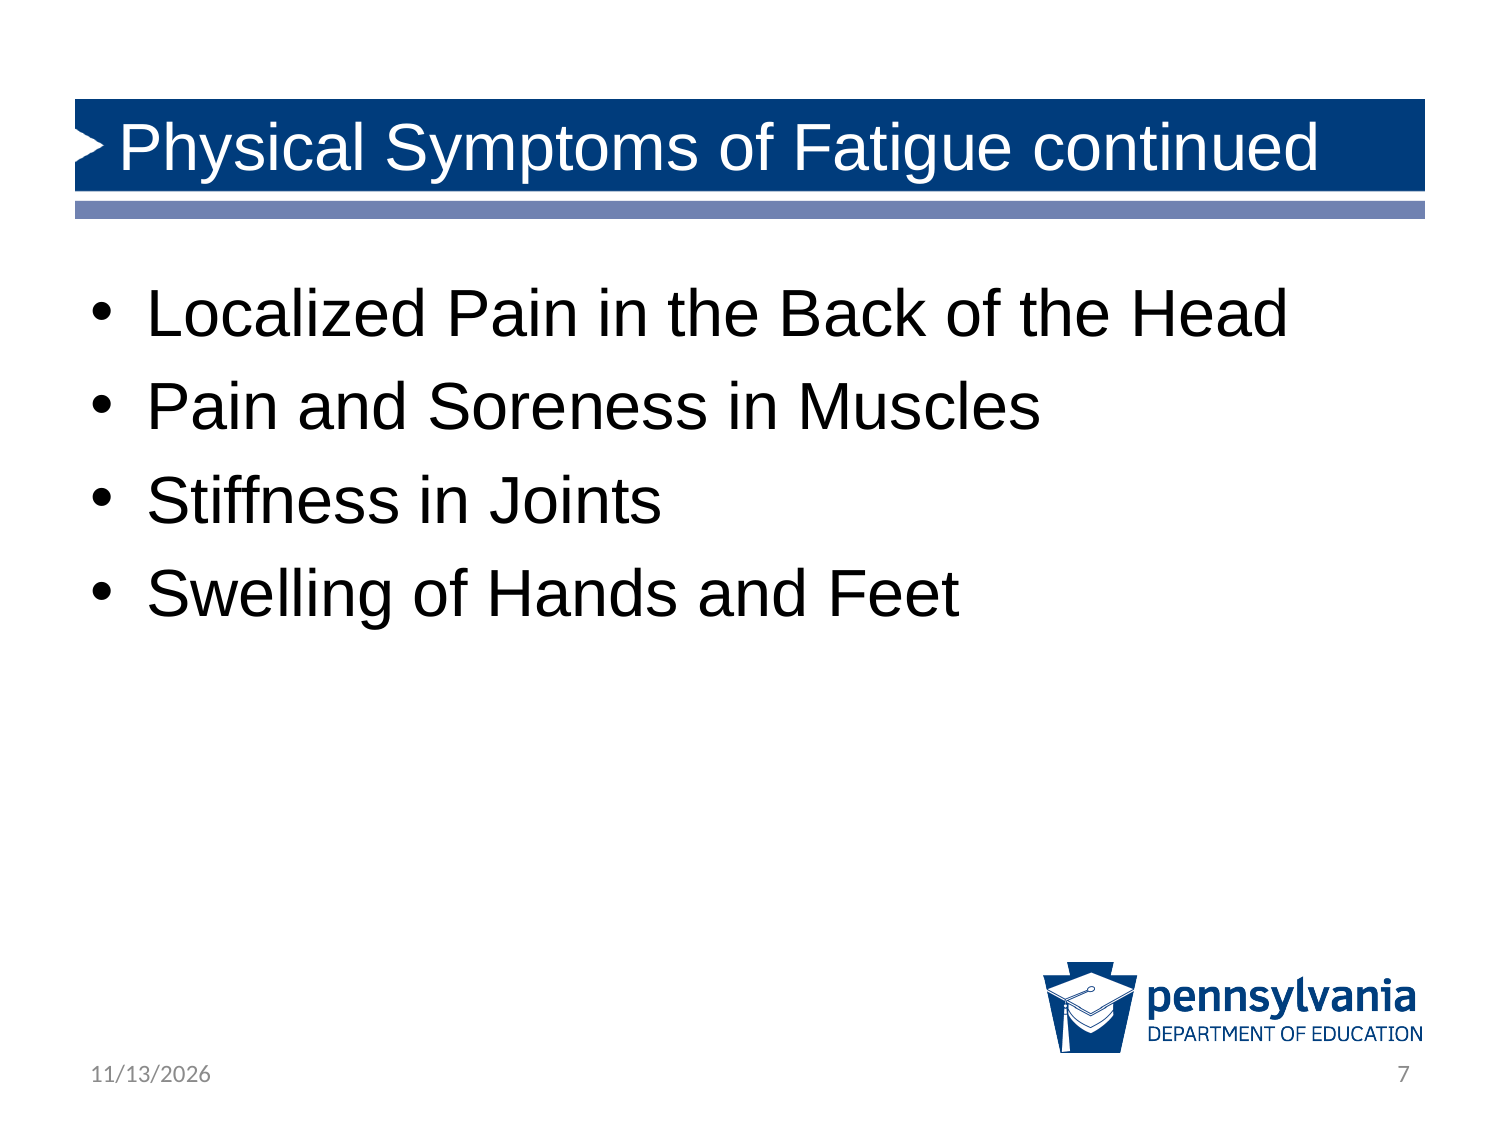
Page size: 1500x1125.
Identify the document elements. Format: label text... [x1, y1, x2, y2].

title Physical Symptoms of Fatigue continued [75, 50, 1425, 238]
picture [1043, 1005, 1422, 1053]
list Localized Pain in the Back of the Head Pain and Soreness in Muscles Stiffness in Joints Swelling of Hands and Feet [75, 262, 1425, 1005]
slide_number 7 [1074, 1042, 1425, 1103]
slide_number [75, 1042, 425, 1103]
